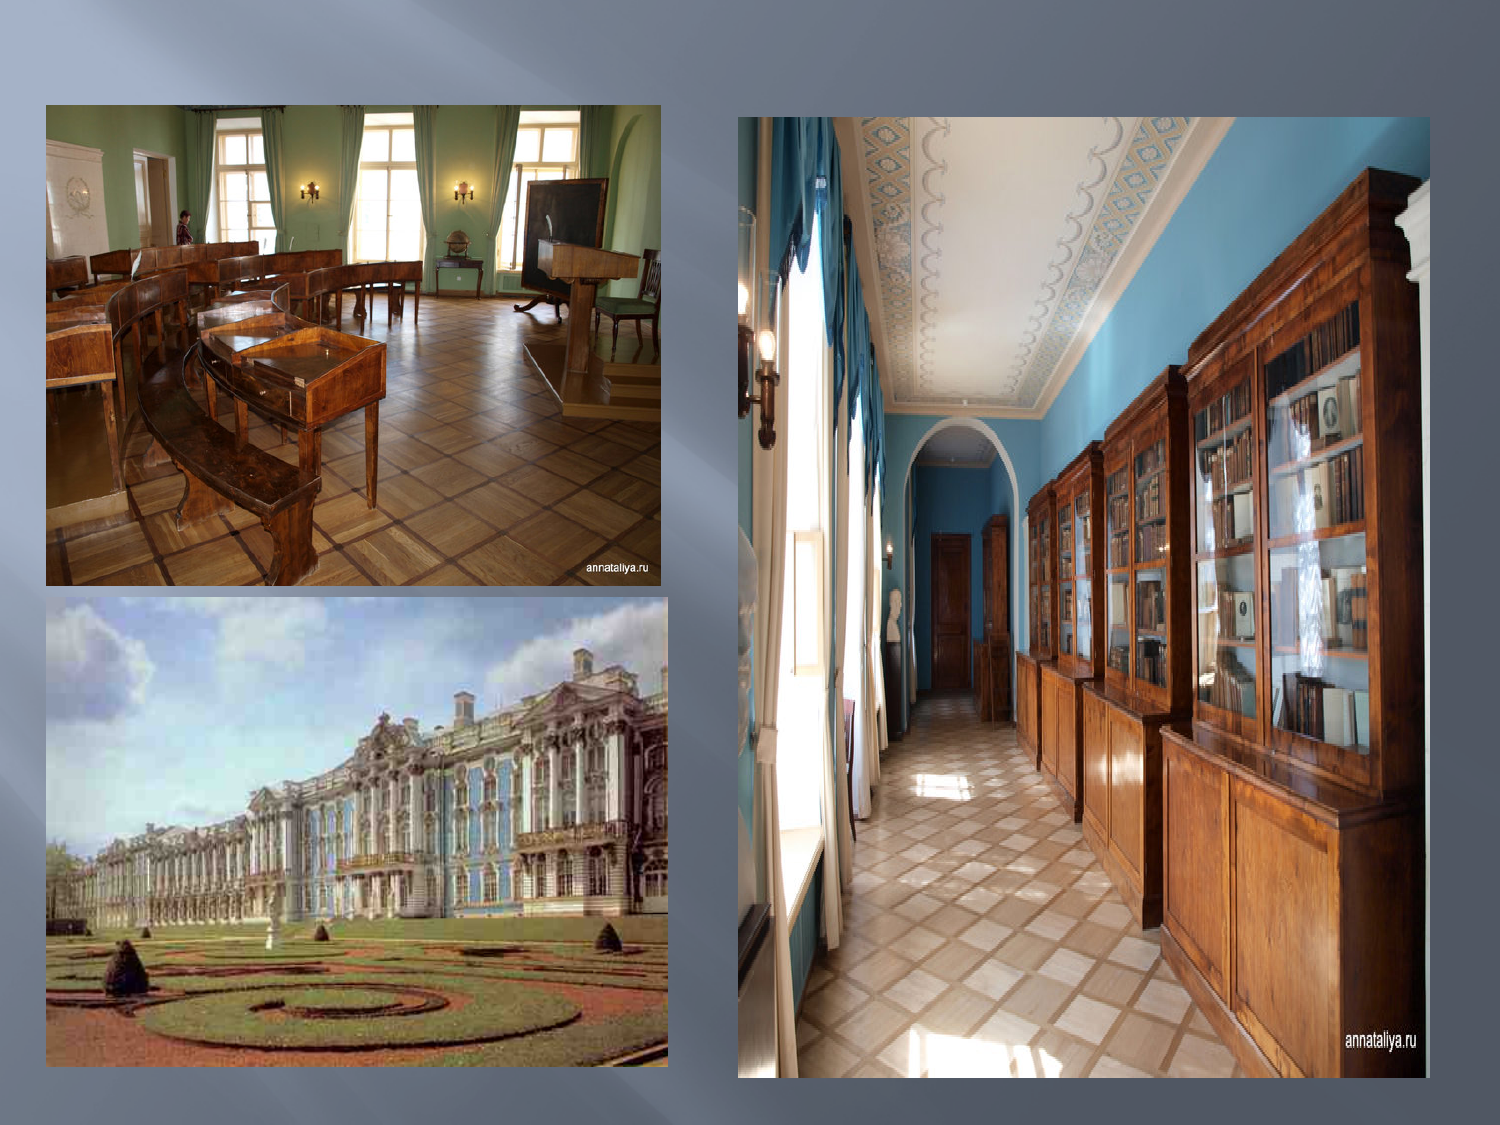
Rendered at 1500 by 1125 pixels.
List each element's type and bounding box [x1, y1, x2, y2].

picture [46, 597, 669, 1067]
picture [737, 116, 1430, 1079]
picture [46, 105, 661, 587]
